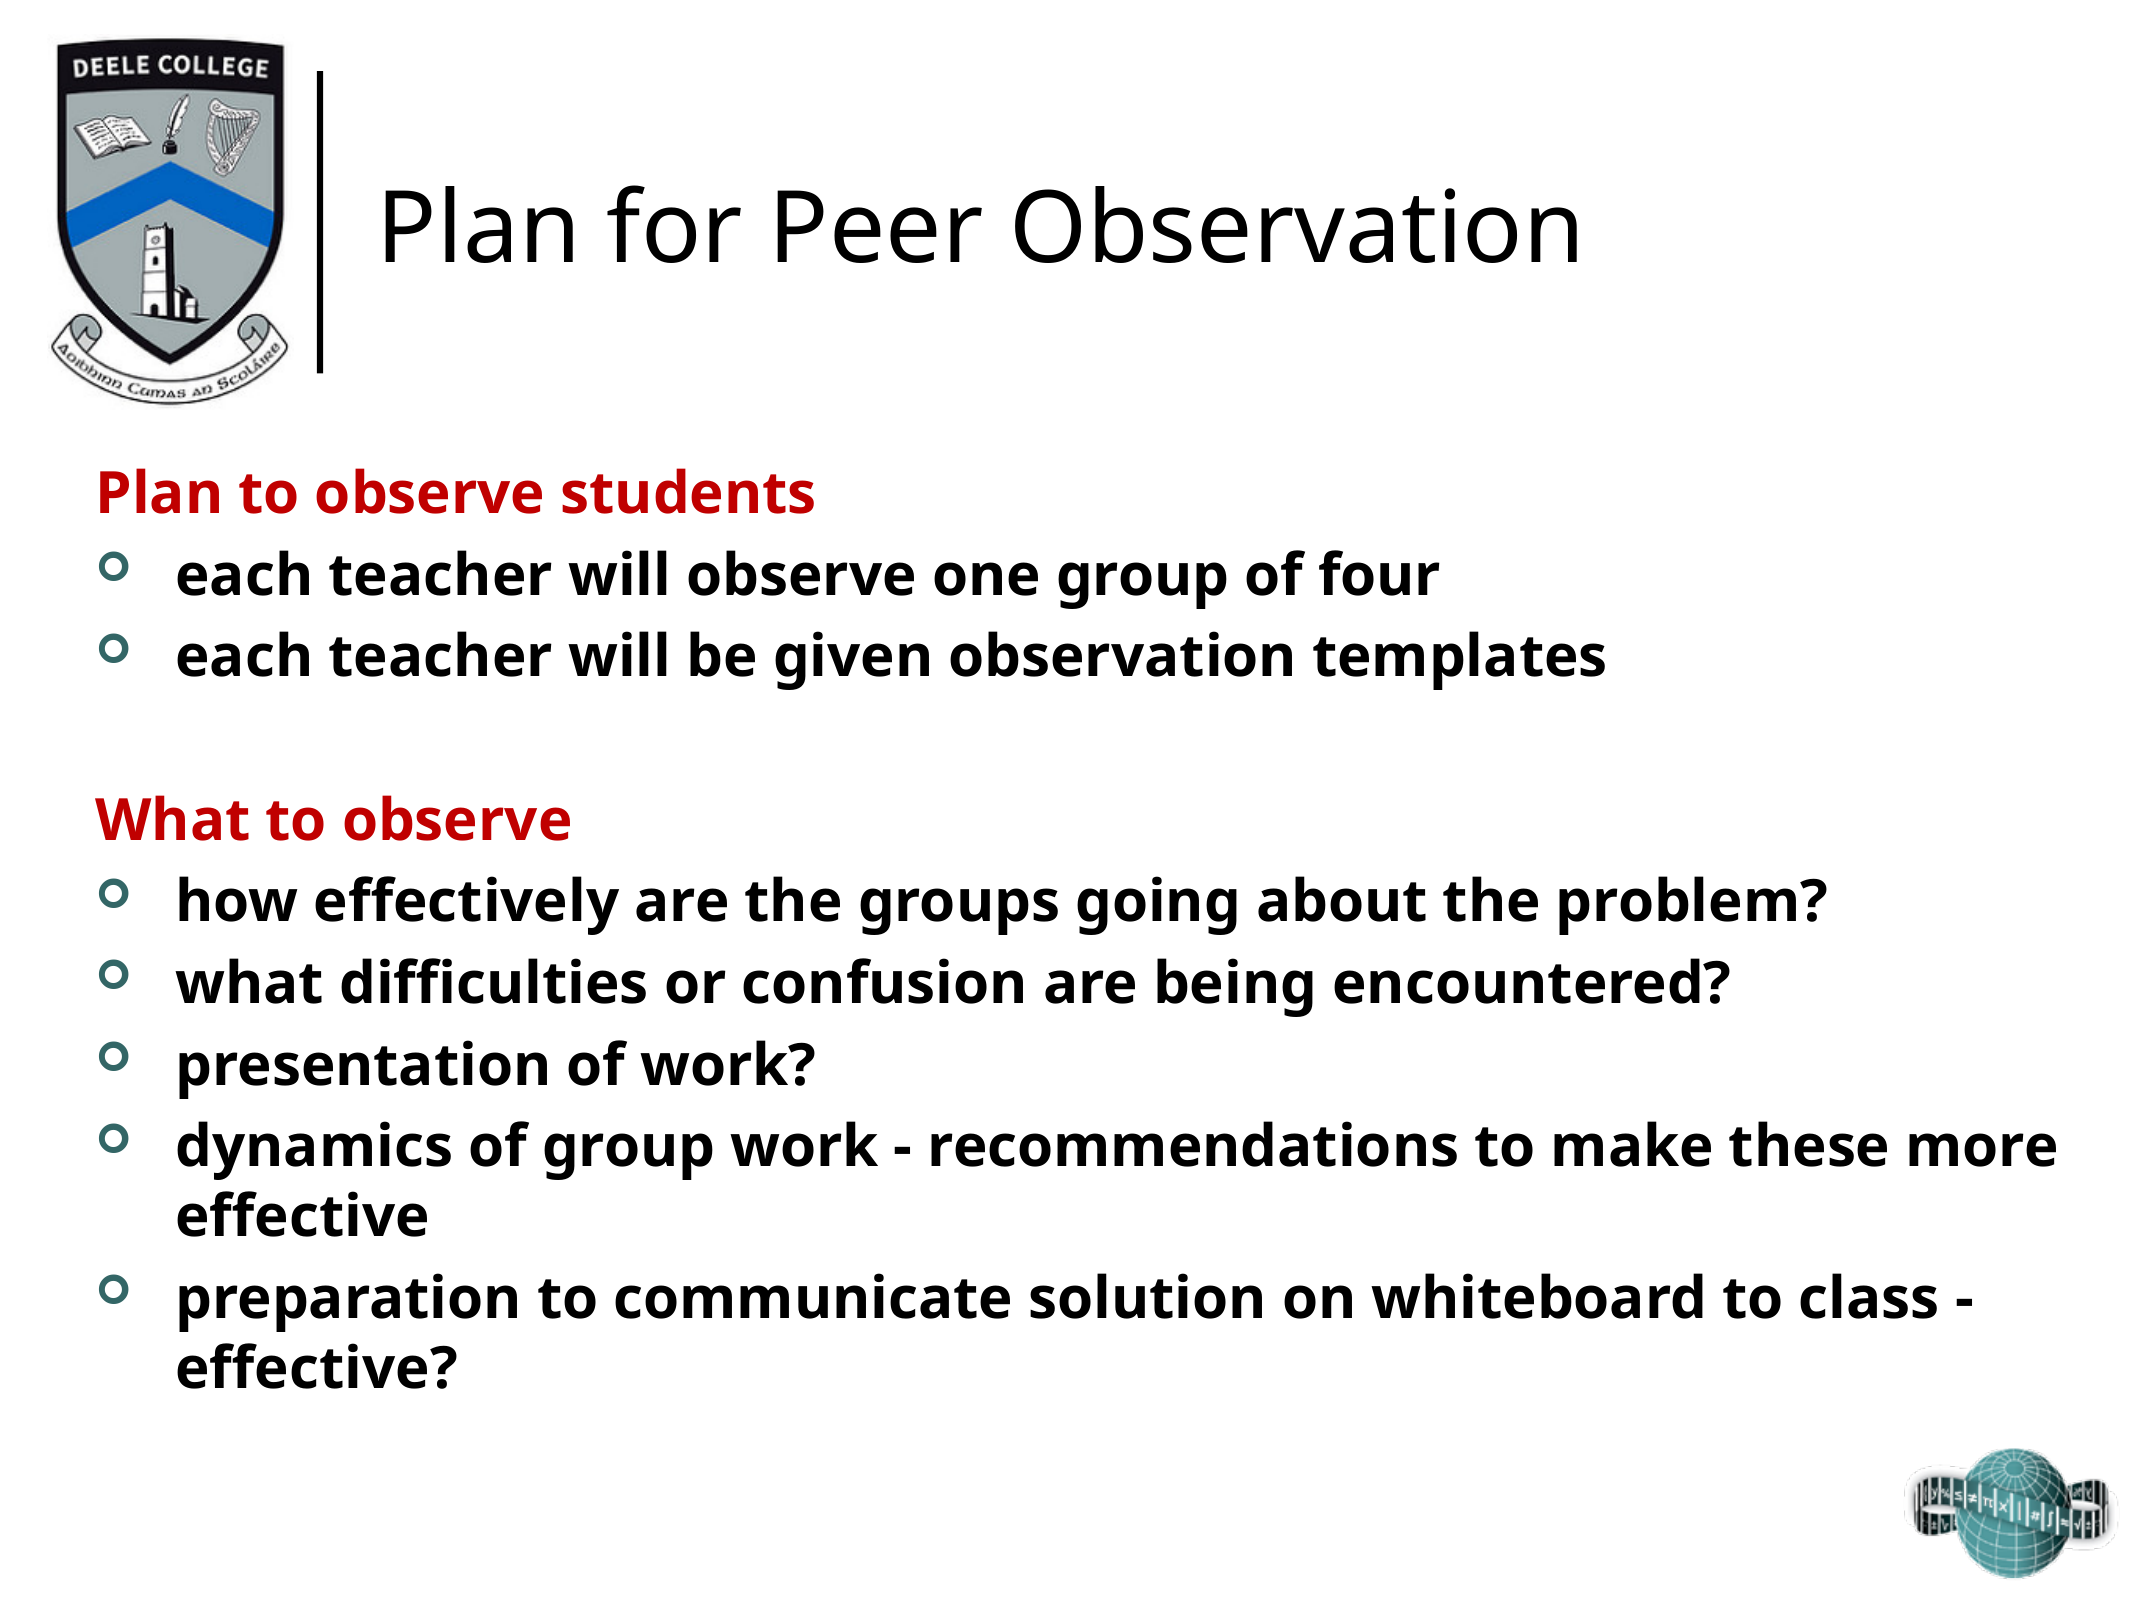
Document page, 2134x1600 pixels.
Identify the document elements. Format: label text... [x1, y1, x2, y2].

title Plan for Peer Observation [355, 44, 1992, 401]
picture [1895, 1448, 2126, 1599]
picture [47, 34, 294, 410]
list Plan to observe students each teacher will observe one group of four each teacher will be given observation templates What to observe how effectively are the groups going about the problem? what difficulties or confusion are being encountered? presentation of work? dynamics of group work - recommendations to make these more effective preparation to communicate solution on whiteboard to class - effective? [74, 444, 2095, 1405]
